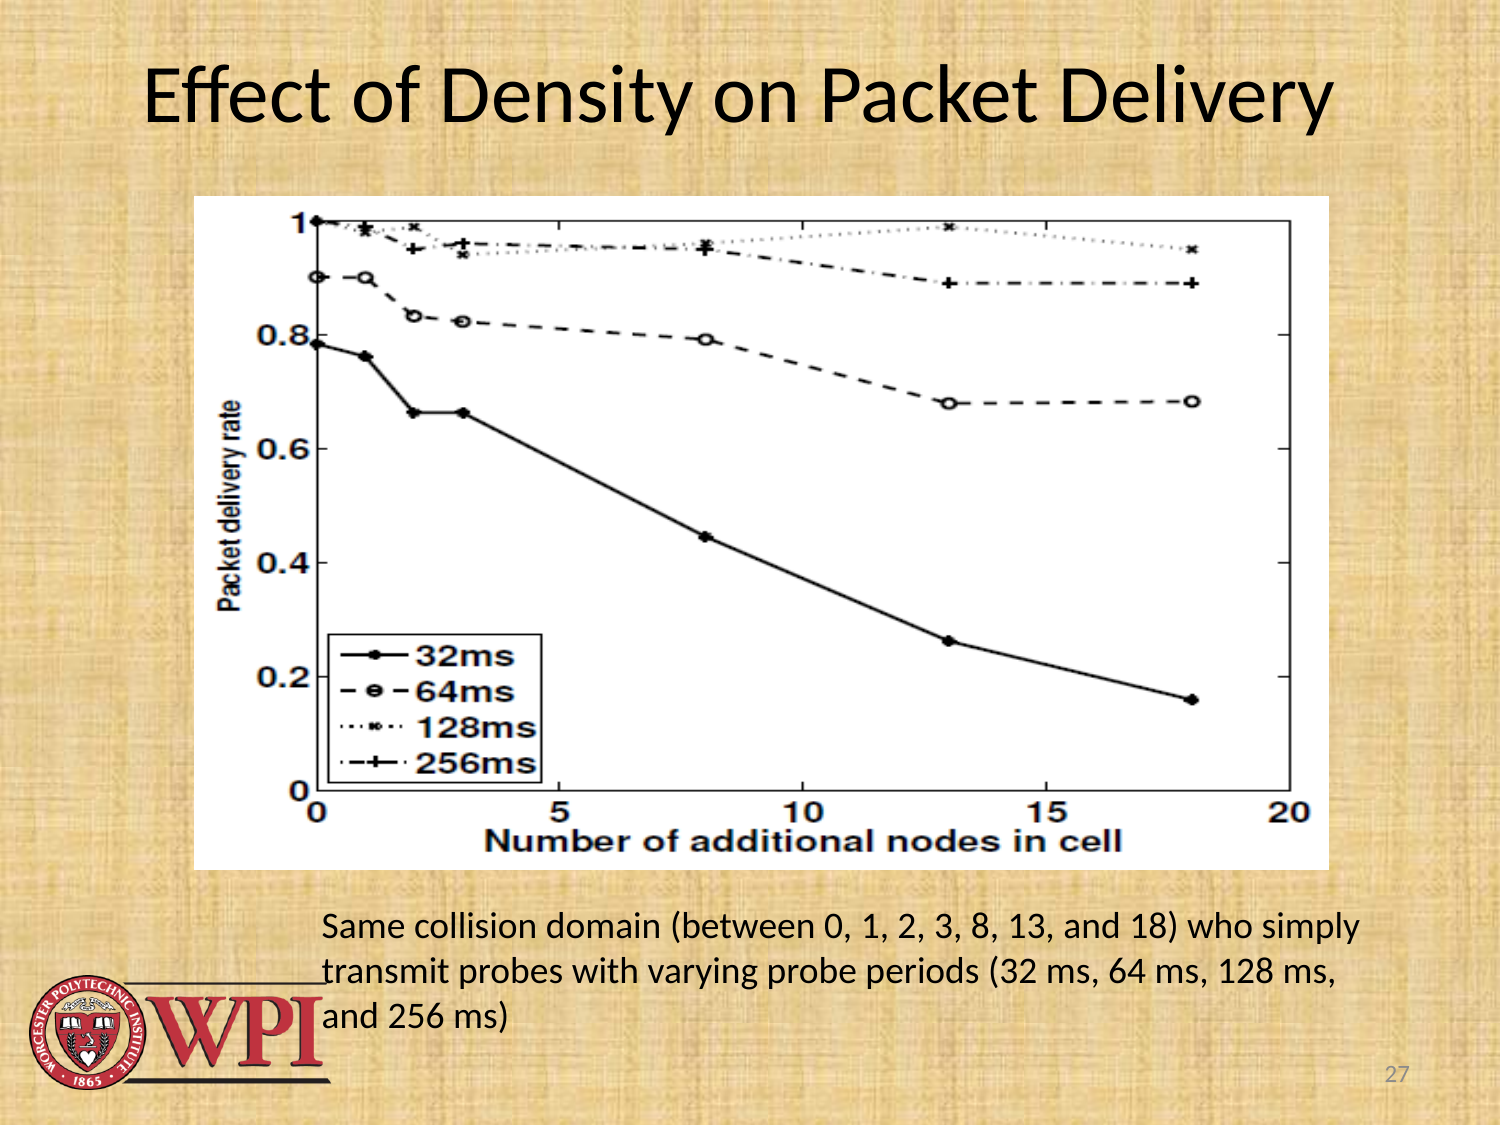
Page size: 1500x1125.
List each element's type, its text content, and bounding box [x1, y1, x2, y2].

text_box Effect of Density on Packet Delivery [64, 30, 1415, 147]
slide_number 27 [1074, 1043, 1425, 1103]
text_box Same collision domain (between 0, 1, 2, 3, 8, 13, and 18) who simply transmit probes with varying probe periods (32 ms, 64 ms, 128 ms, and 256 ms) [306, 893, 1500, 1043]
picture [0, 0, 1500, 1125]
